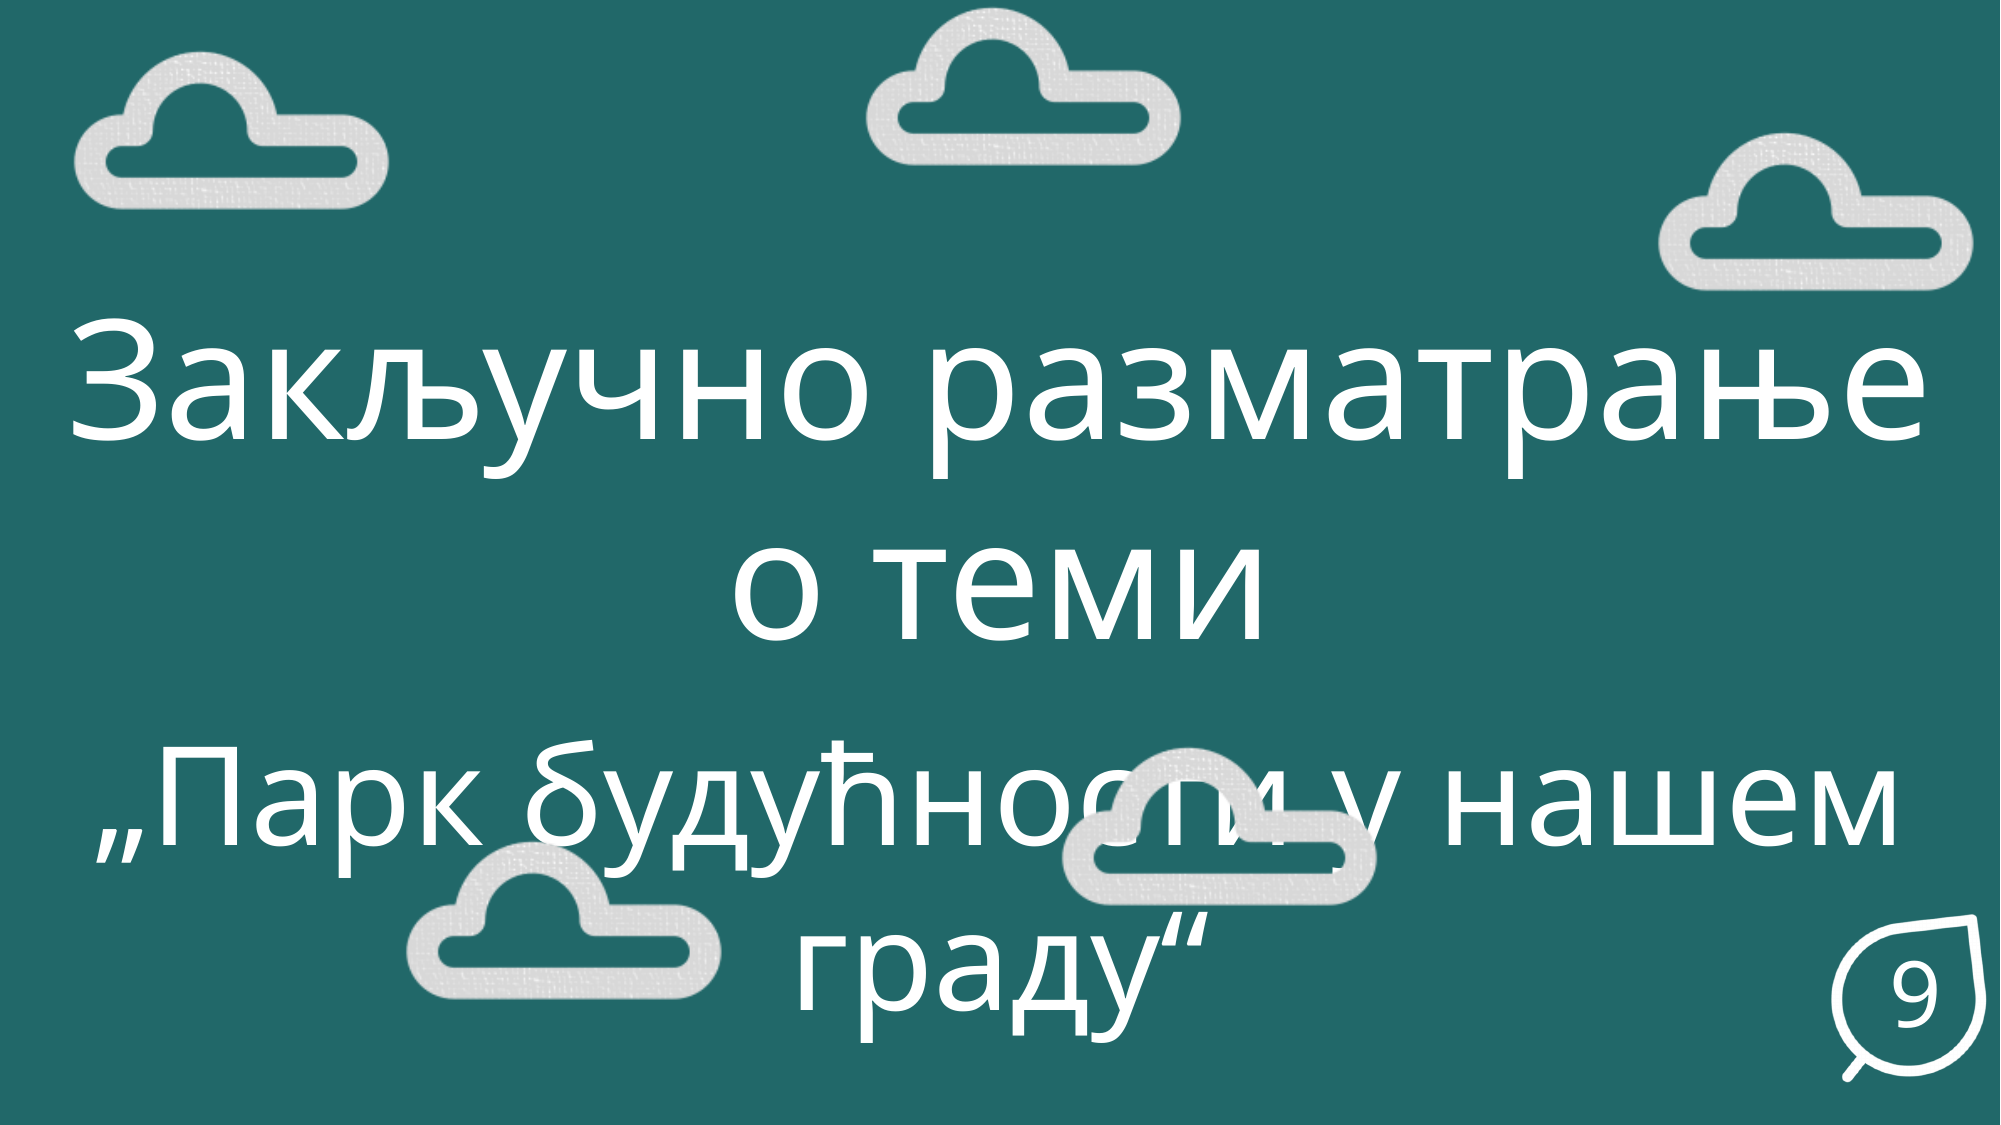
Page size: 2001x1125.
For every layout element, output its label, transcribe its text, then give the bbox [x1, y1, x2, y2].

picture [65, 44, 398, 233]
picture [1649, 125, 1982, 314]
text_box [1757, 857, 2000, 1125]
picture [397, 834, 730, 1023]
picture [857, 0, 1190, 189]
text_box Закључно разматрање о теми „Парк будућности у нашем граду“ [0, 265, 2000, 1045]
picture [1052, 739, 1386, 929]
